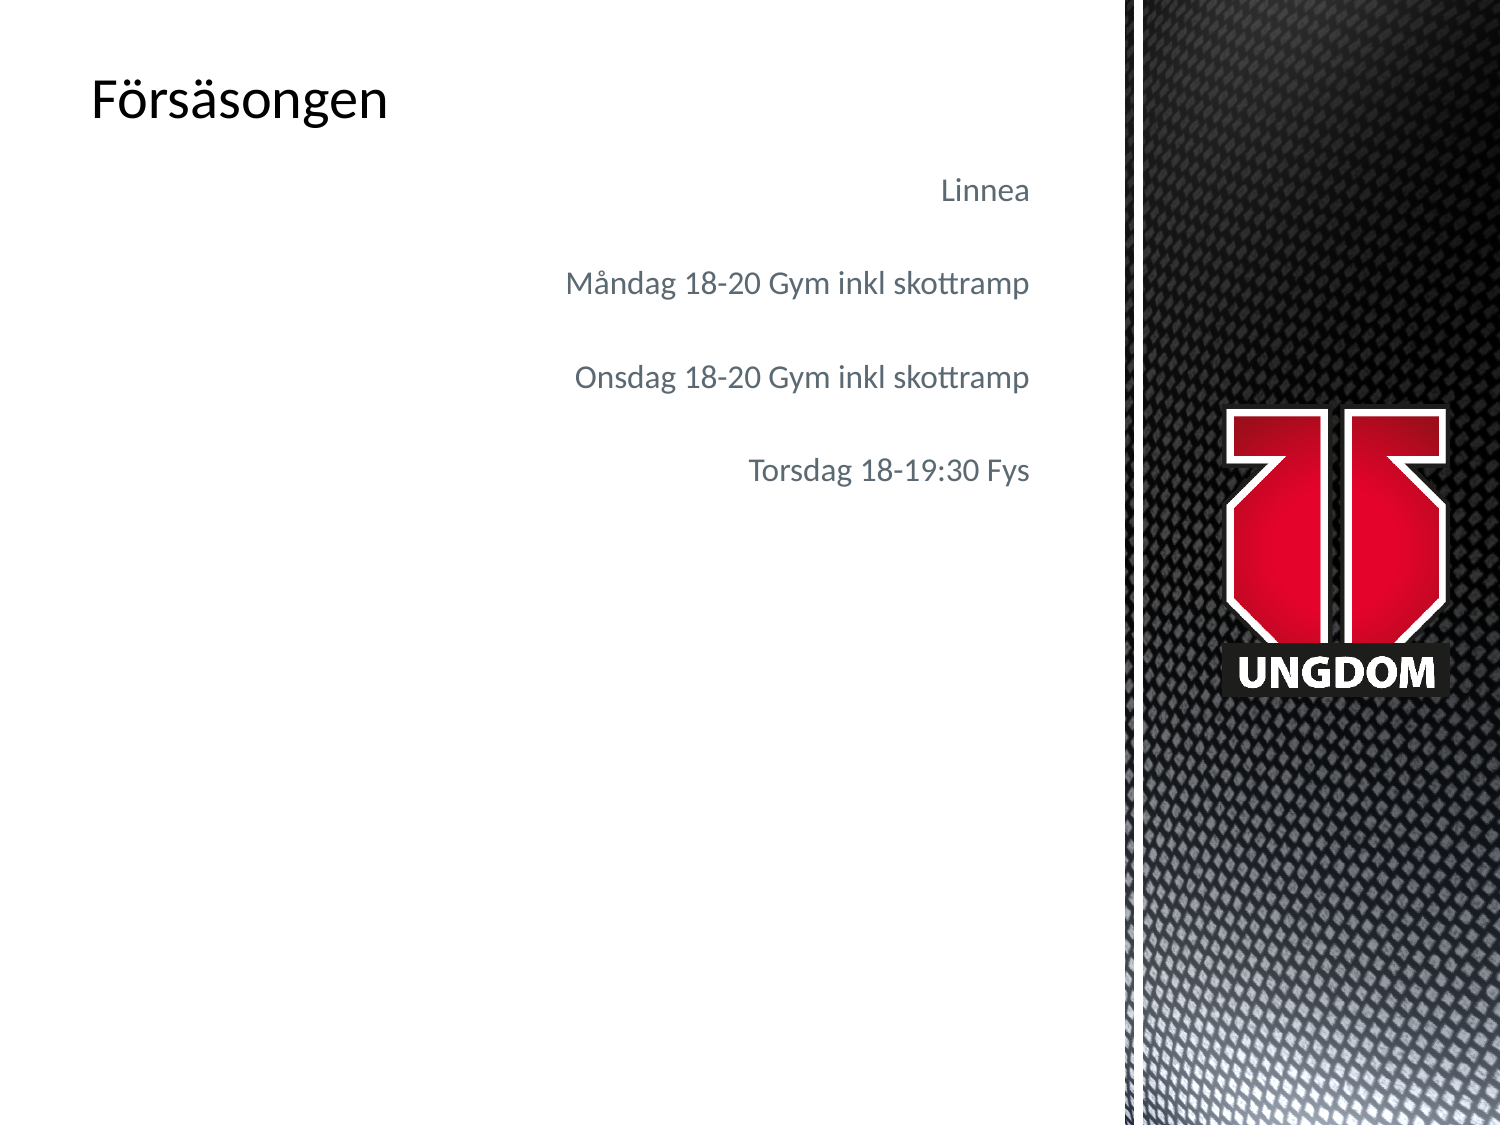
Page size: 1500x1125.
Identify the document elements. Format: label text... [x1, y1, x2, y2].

list Linnea Måndag 18-20 Gym inkl skottramp Onsdag 18-20 Gym inkl skottramp Torsdag 18-19:30 Fys [76, 160, 1046, 705]
picture [1125, 0, 1500, 1125]
title Försäsongen [76, 30, 538, 138]
